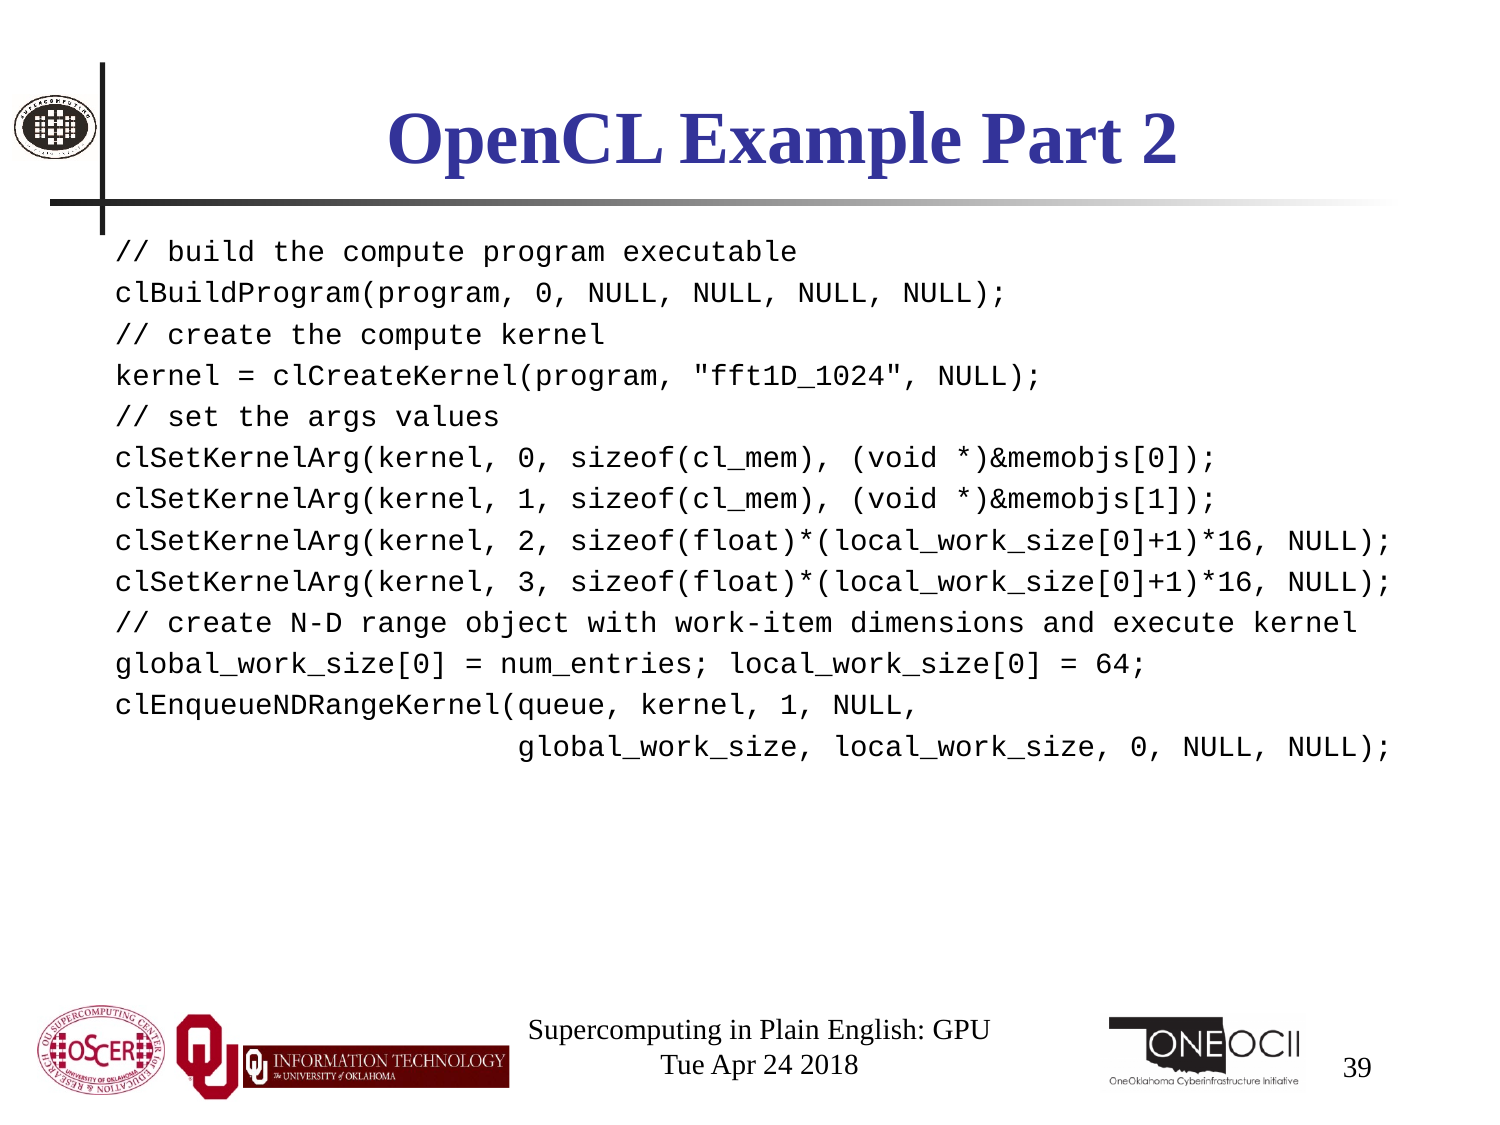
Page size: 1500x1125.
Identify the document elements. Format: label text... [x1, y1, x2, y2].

picture [37, 1005, 165, 1095]
title OpenCL Example Part 2 [124, 74, 1442, 187]
picture [12, 94, 98, 161]
slide_number 39 [1174, 1015, 1388, 1091]
picture [1100, 1013, 1306, 1093]
footer Supercomputing in Plain English: GPU Tue Apr 24 2018 [431, 1012, 1088, 1088]
picture [174, 1012, 513, 1102]
list // build the compute program executable clBuildProgram(program, 0, NULL, NULL, NULL, NULL); // create the compute kernel kernel = clCreateKernel(program, "fft1D_1024", NULL); // set the args values clSetKernelArg(kernel, 0, sizeof(cl_mem), (void *)&memobjs[0]); clSetKernelArg(kernel, 1, sizeof(cl_mem), (void *)&memobjs[1]); clSetKernelArg(kernel, 2, sizeof(float)*(local_work_size[0]+1)*16, NULL); clSetKernelArg(kernel, 3, sizeof(float)*(local_work_size[0]+1)*16, NULL); // create N-D range object with work-item dimensions and execute kernel global_work_size[0] = num_entries; local_work_size[0] = 64; clEnqueueNDRangeKernel(queue, kernel, 1, NULL, global_work_size, local_work_size, 0, NULL, NULL); [99, 224, 1413, 988]
